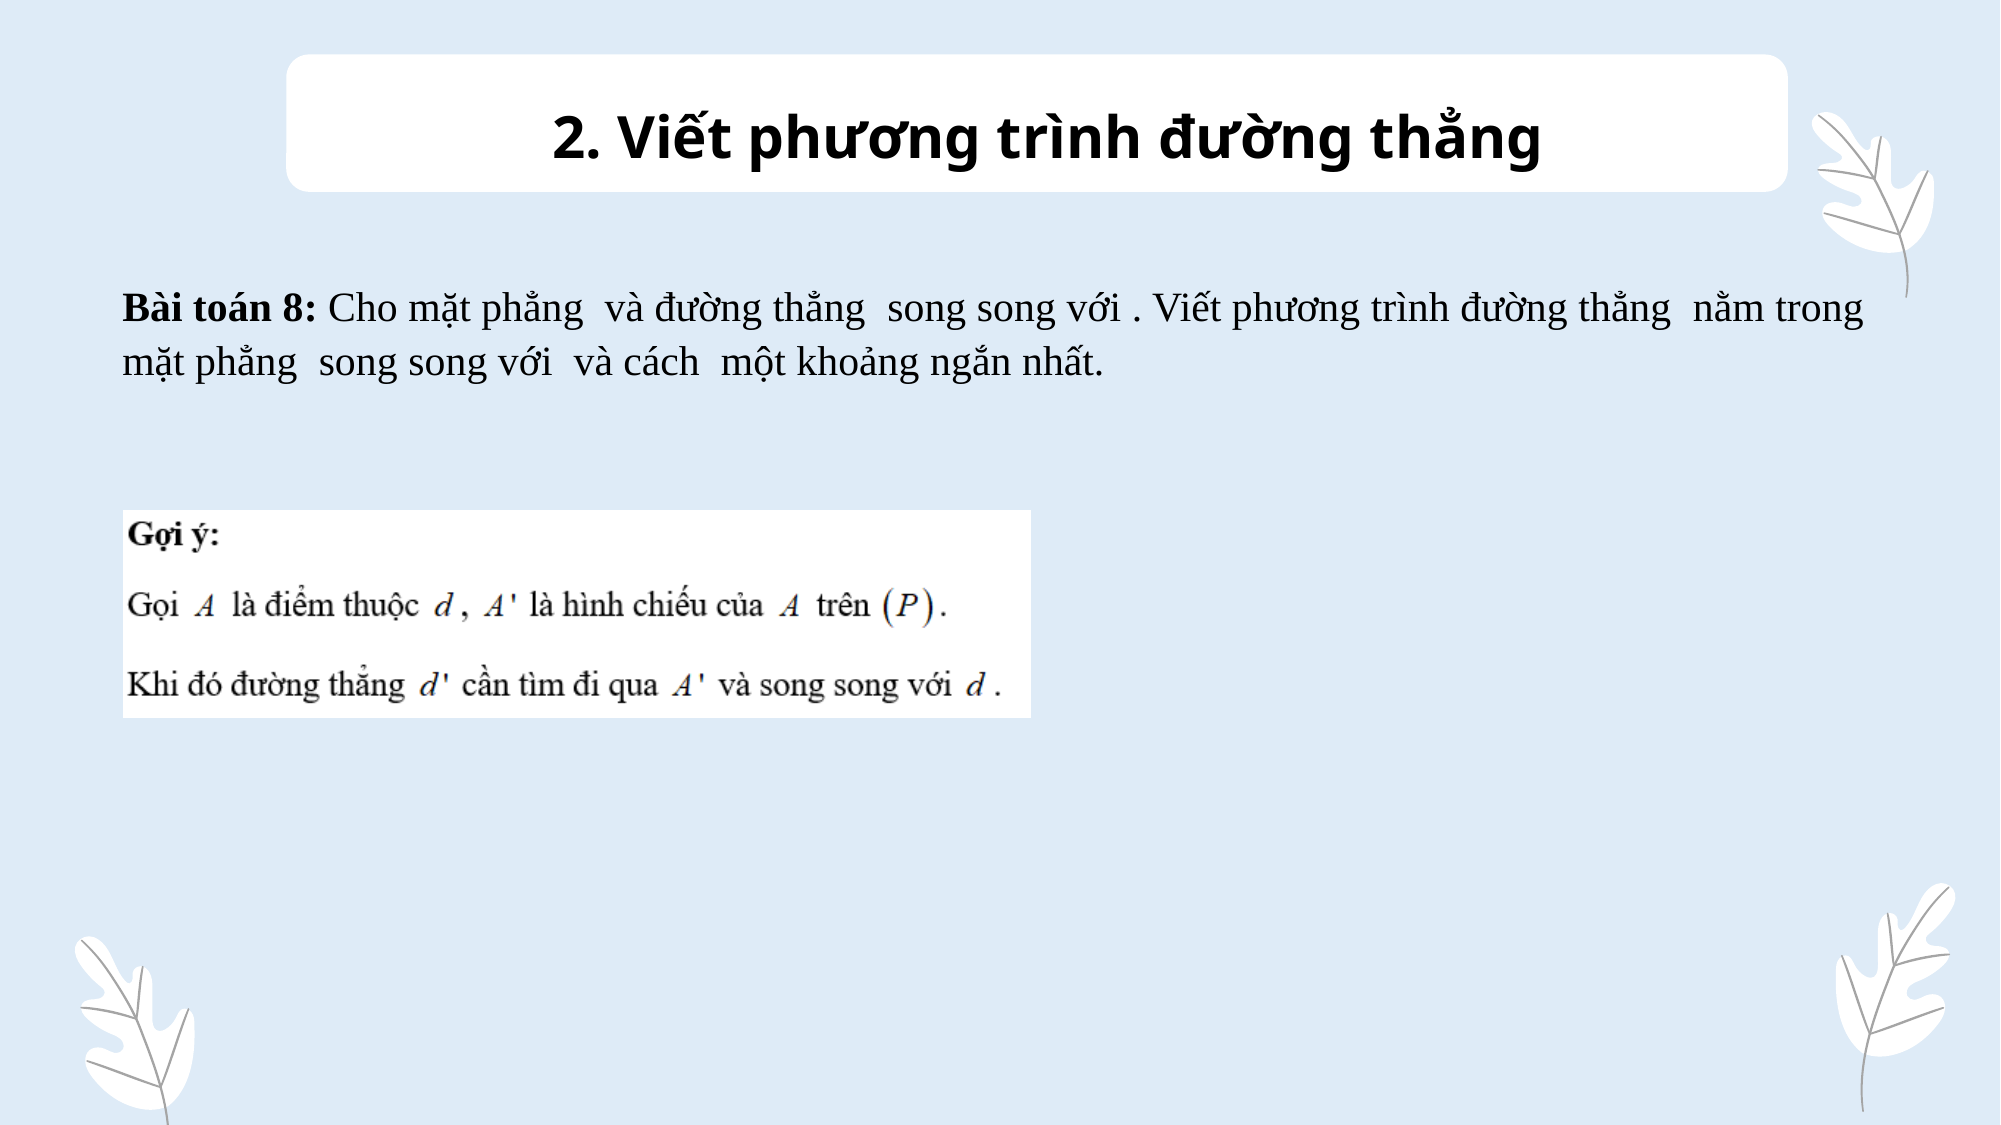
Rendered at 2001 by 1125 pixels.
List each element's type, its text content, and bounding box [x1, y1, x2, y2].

text_box [286, 54, 1788, 192]
picture [123, 510, 1031, 718]
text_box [1834, 883, 1957, 1112]
text_box 2. Viết phương trình đường thẳng [537, 75, 1559, 178]
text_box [1810, 112, 1935, 298]
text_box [73, 936, 196, 1125]
